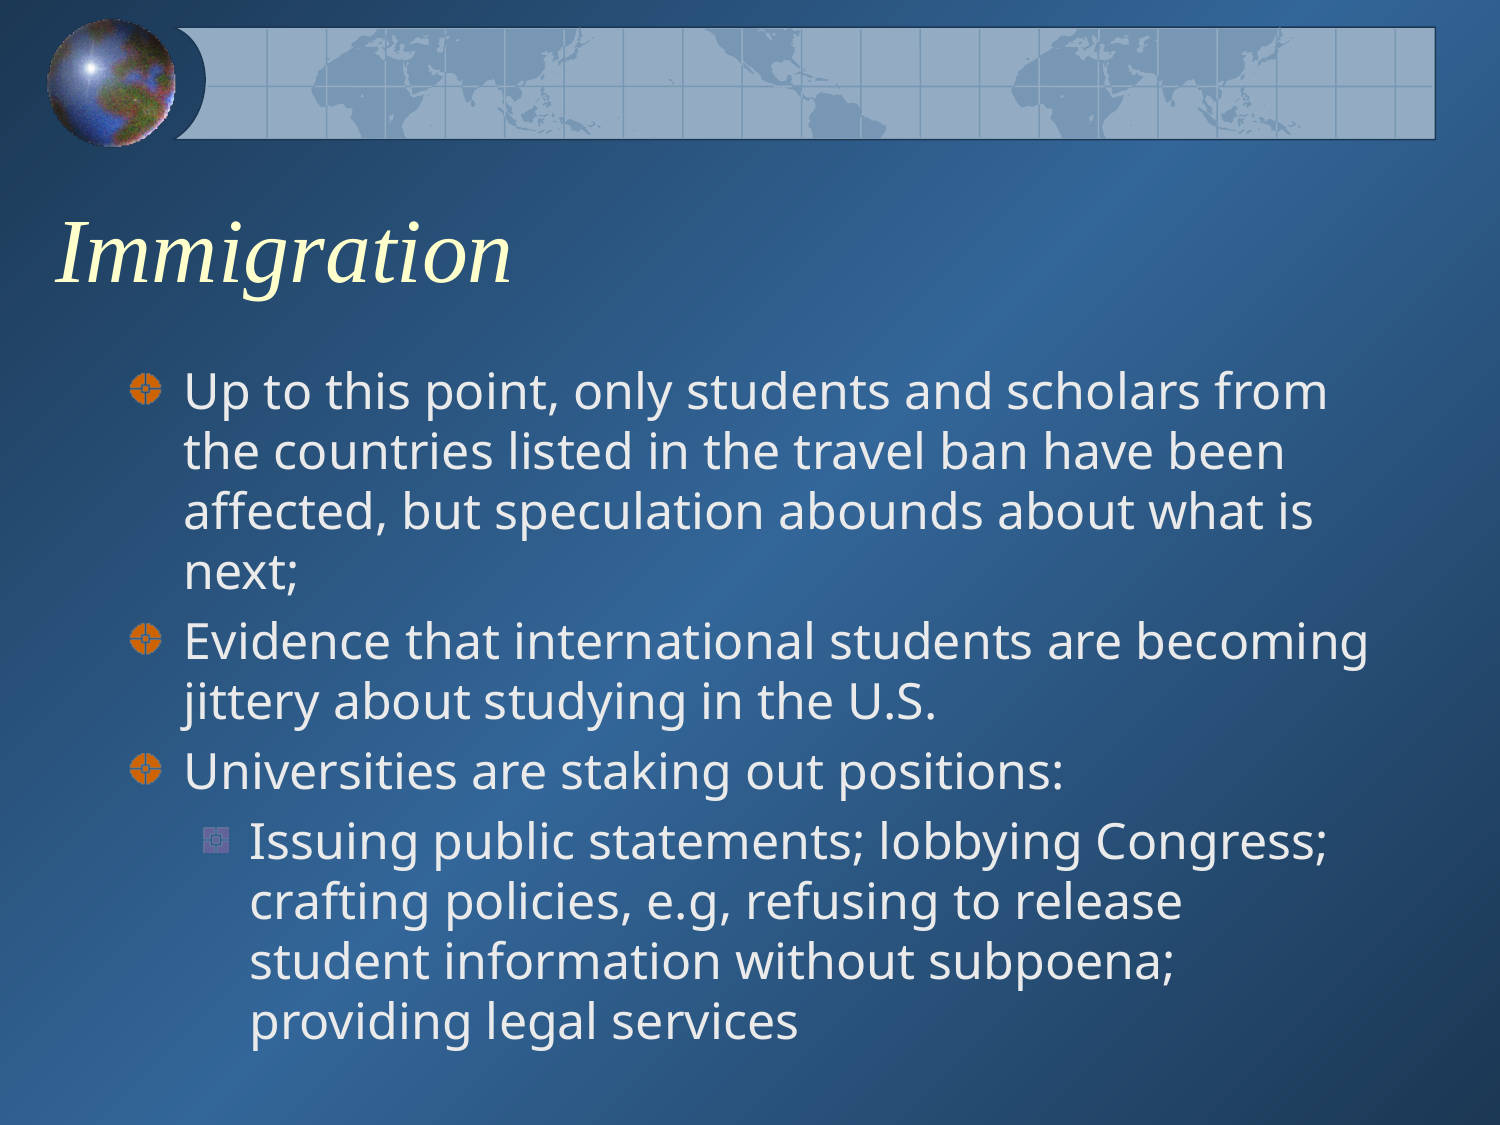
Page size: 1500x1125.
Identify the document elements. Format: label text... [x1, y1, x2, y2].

picture [127, 372, 163, 408]
picture [127, 752, 163, 788]
picture [127, 622, 163, 658]
picture [42, 14, 190, 151]
title Immigration [40, 152, 1316, 341]
picture [202, 826, 229, 853]
list Up to this point, only students and scholars from the countries listed in the travel ban have been affected, but speculation abounds about what is next; Evidence that international students are becoming jittery about studying in the U.S. Universities are staking out positions: Issuing public statements; lobbying Congress; crafting policies, e.g, refusing to release student information without subpoena; providing legal services [112, 352, 1388, 1028]
